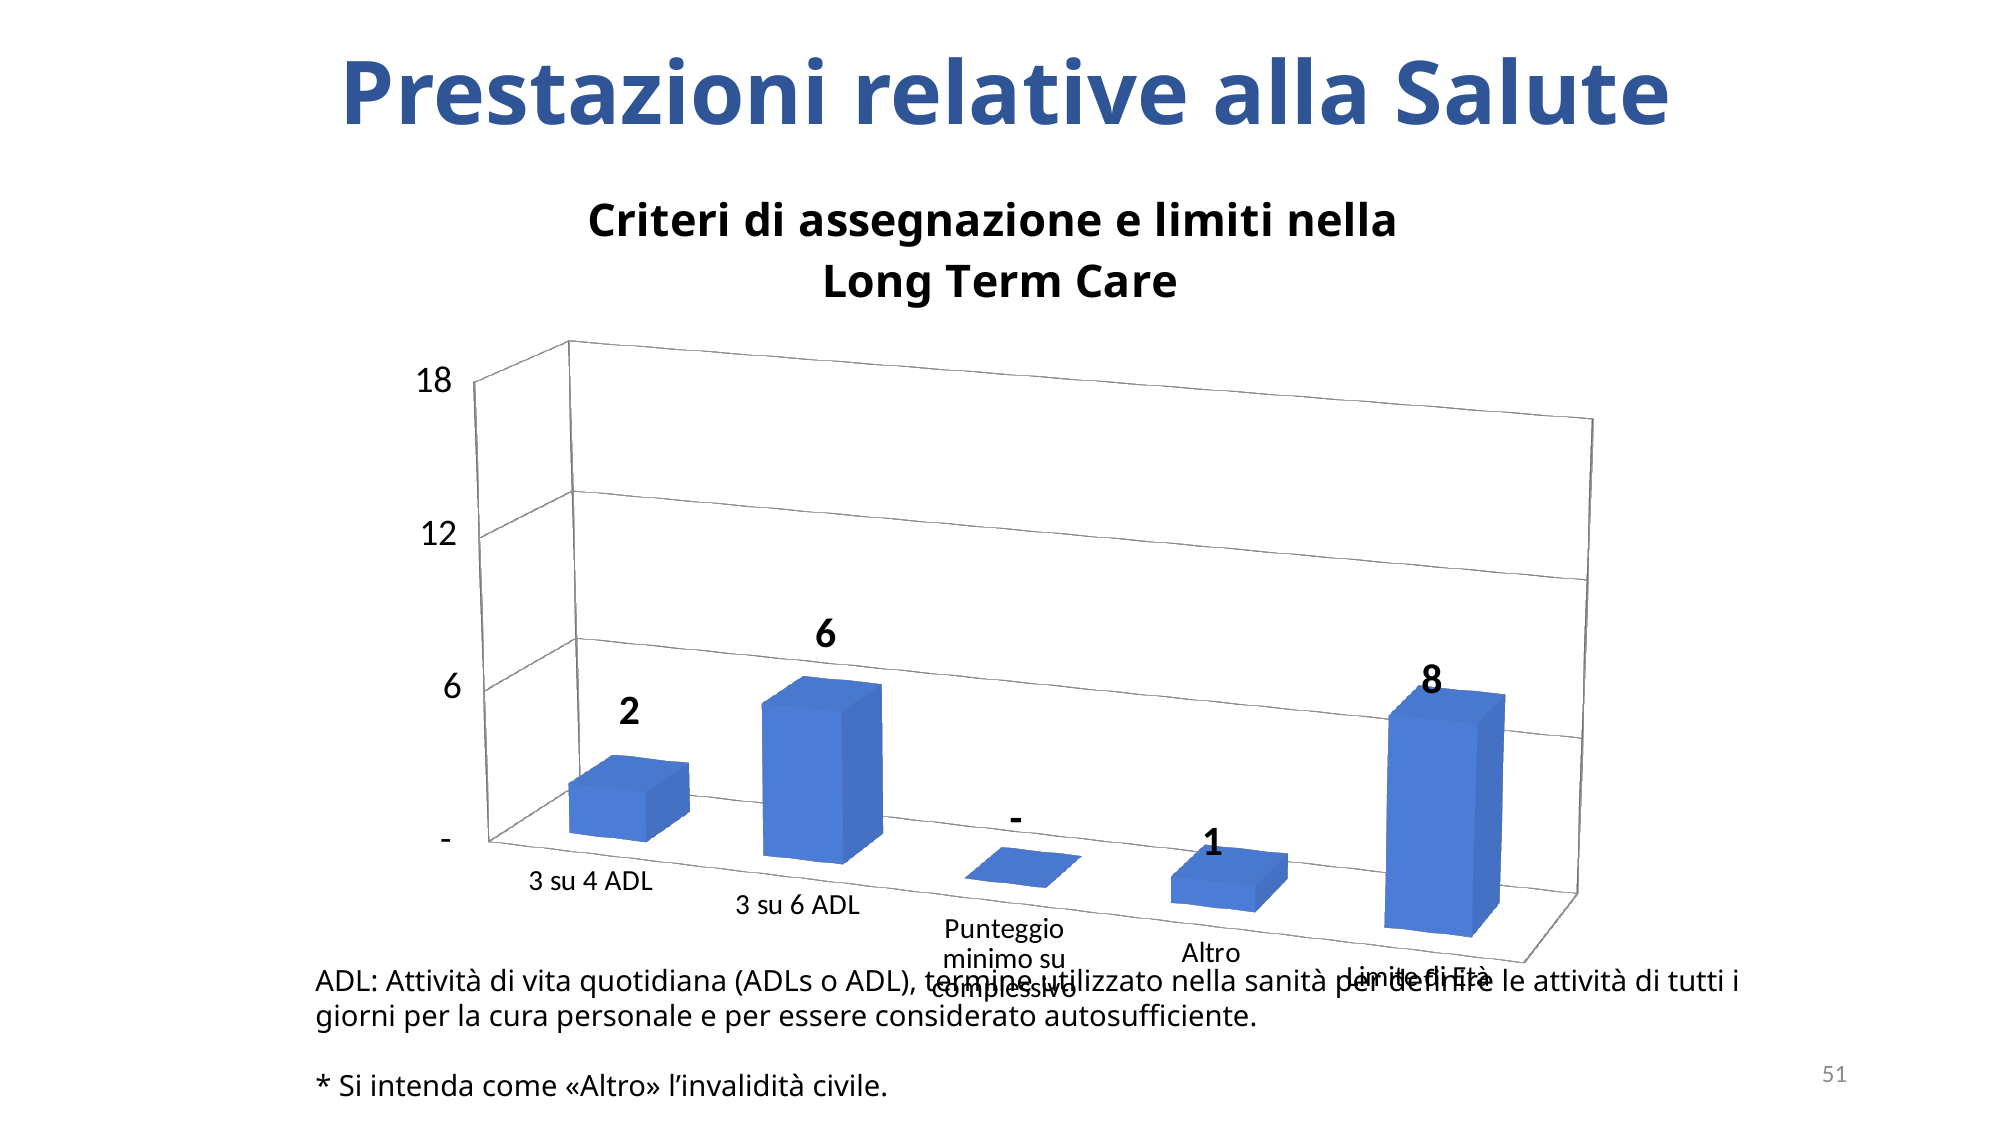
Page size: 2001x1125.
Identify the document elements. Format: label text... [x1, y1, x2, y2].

chart [324, 148, 1675, 1024]
title Prestazioni relative alla Salute [324, 40, 2000, 258]
slide_number 51 [1412, 1042, 1863, 1103]
text_box ADL: Attività di vita quotidiana (ADLs o ADL), termine utilizzato nella sanità per definire le attività di tutti i giorni per la cura personale e per essere considerato autosufficiente. * Si intenda come «Altro» l’invalidità civile. [300, 954, 1758, 1110]
